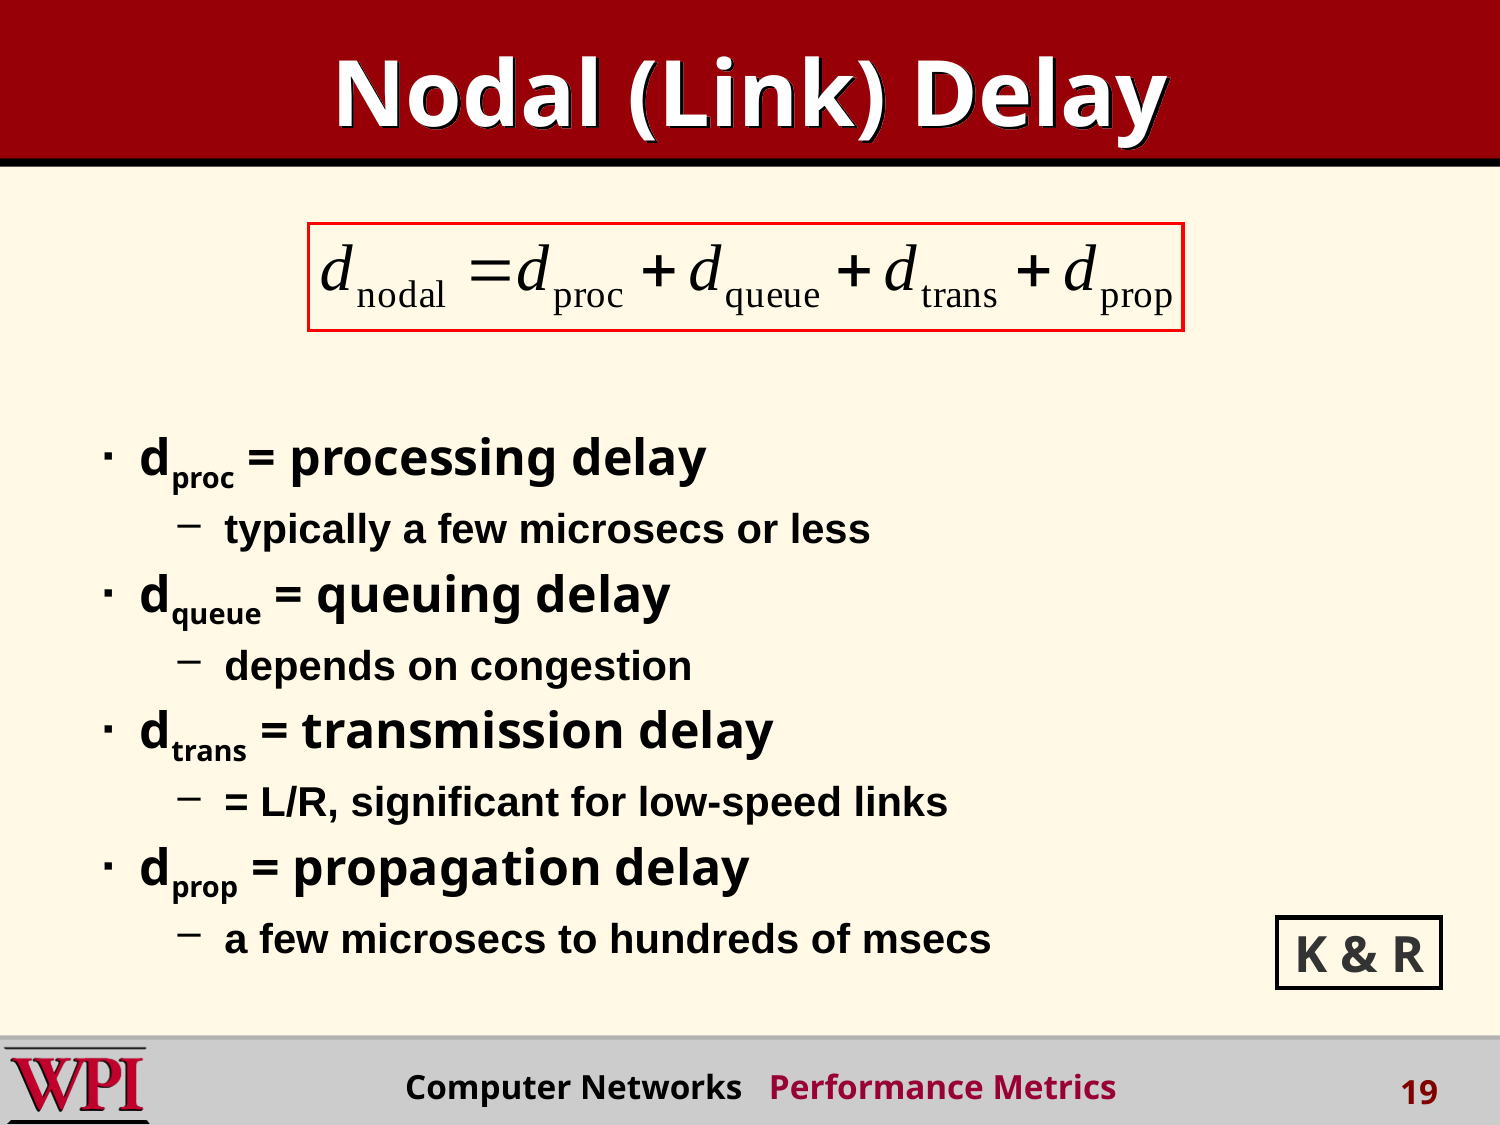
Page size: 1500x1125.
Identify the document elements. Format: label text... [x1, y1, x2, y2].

list dproc = processing delay typically a few microsecs or less dqueue = queuing delay depends on congestion dtrans = transmission delay = L/R, significant for low-speed links dprop = propagation delay a few microsecs to hundreds of msecs [87, 417, 1363, 1026]
picture [0, 167, 1500, 1035]
text_box K & R [1277, 917, 1442, 988]
picture [0, 1040, 1500, 1125]
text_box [309, 224, 1182, 330]
title Nodal (Link) Delay [29, 18, 1471, 150]
footer Computer Networks Performance Metrics [210, 1058, 1304, 1107]
picture [0, 0, 1500, 158]
slide_number 19 [1344, 1063, 1495, 1102]
